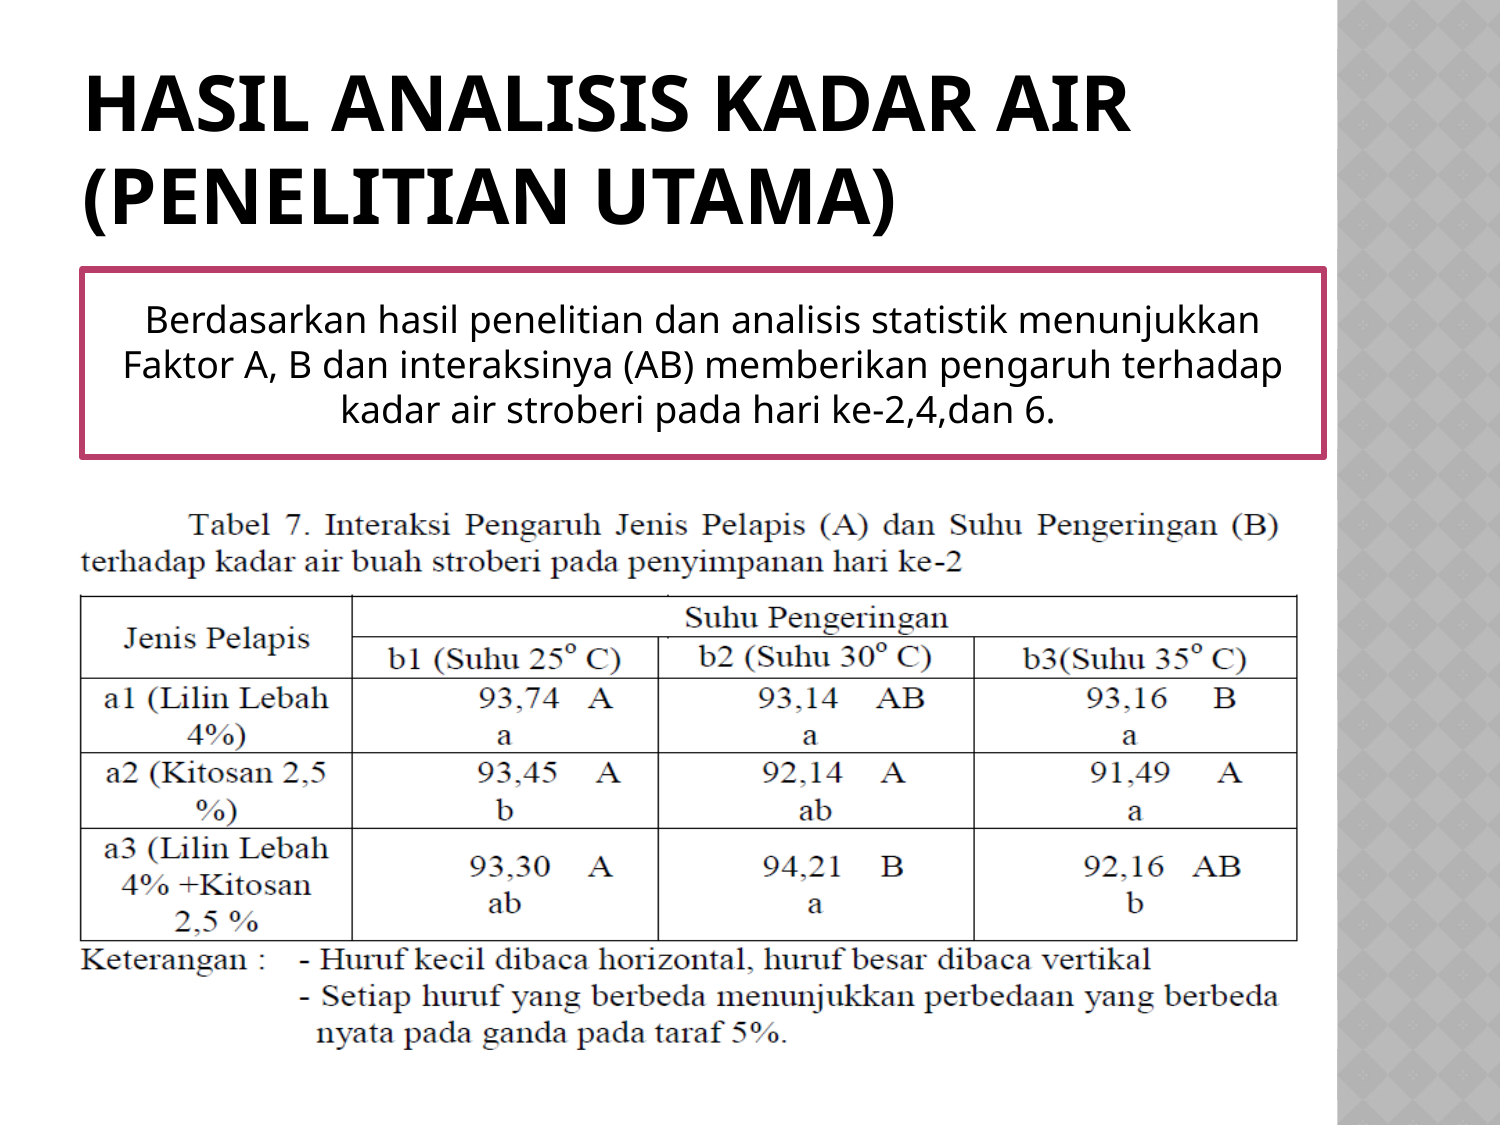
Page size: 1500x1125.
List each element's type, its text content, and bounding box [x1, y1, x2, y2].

picture [58, 479, 1331, 1061]
text_box Berdasarkan hasil penelitian dan analisis statistik menunjukkan Faktor A, B dan interaksinya (AB) memberikan pengaruh terhadap kadar air stroberi pada hari ke-2,4,dan 6. [79, 266, 1327, 460]
title Hasil Analisis KADAR AIR (Penelitian Utama) [75, 52, 1263, 240]
